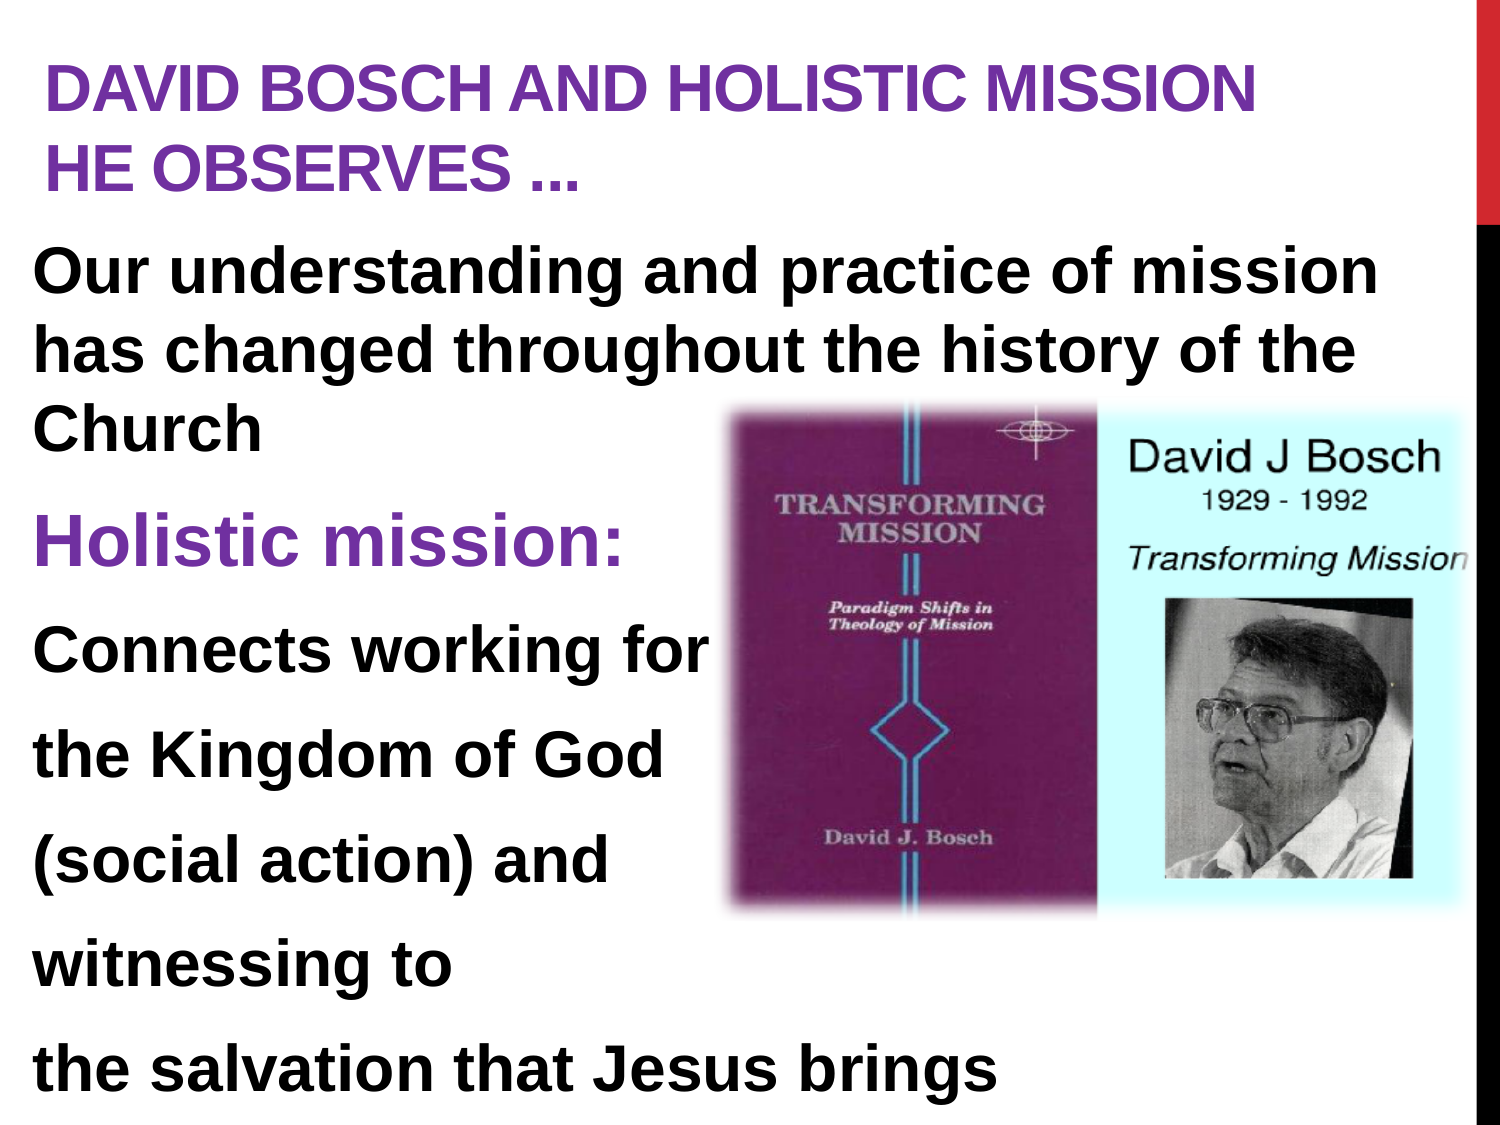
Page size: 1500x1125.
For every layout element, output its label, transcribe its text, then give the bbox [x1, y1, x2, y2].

title David Bosch and holistic mission HE observes ... [29, 42, 1500, 213]
picture [713, 396, 1477, 921]
list Our understanding and practice of mission has changed throughout the history of the Church Holistic mission: Connects working for the Kingdom of God (social action) and witnessing to the salvation that Jesus brings [17, 219, 1459, 1121]
